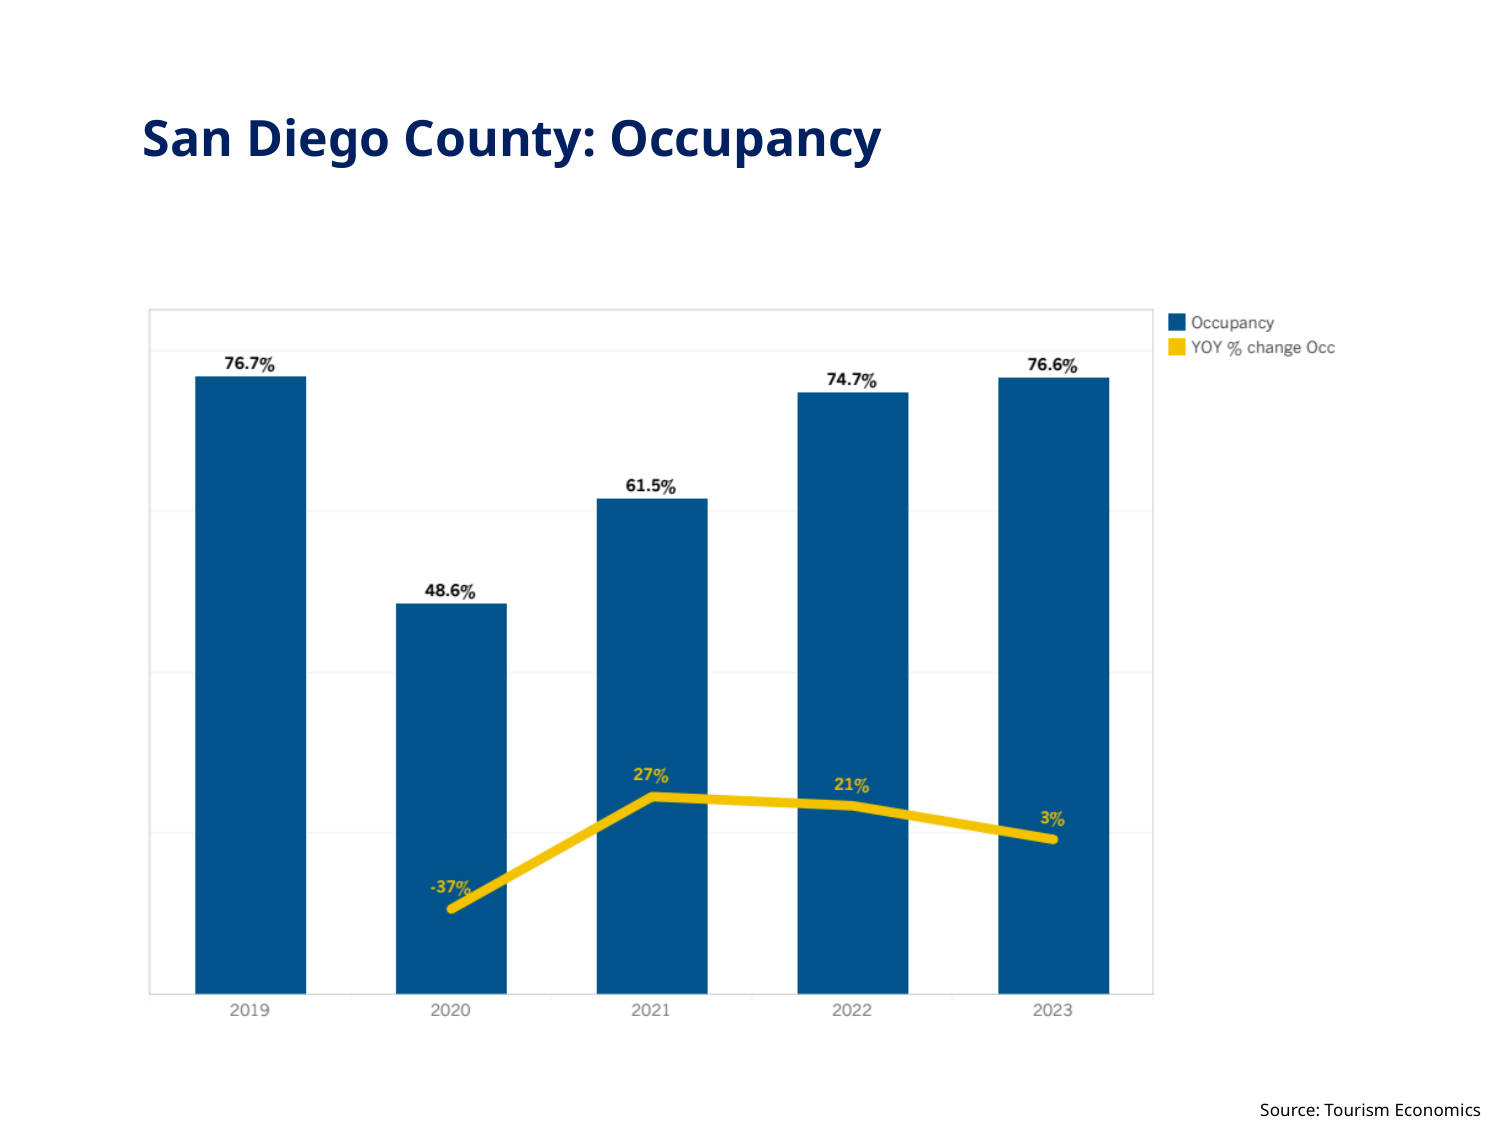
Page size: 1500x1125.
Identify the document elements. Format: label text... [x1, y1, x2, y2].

list San Diego County: Occupancy [127, 80, 1373, 376]
picture [134, 295, 1365, 1035]
text_box Source: Tourism Economics [1245, 1092, 1497, 1125]
